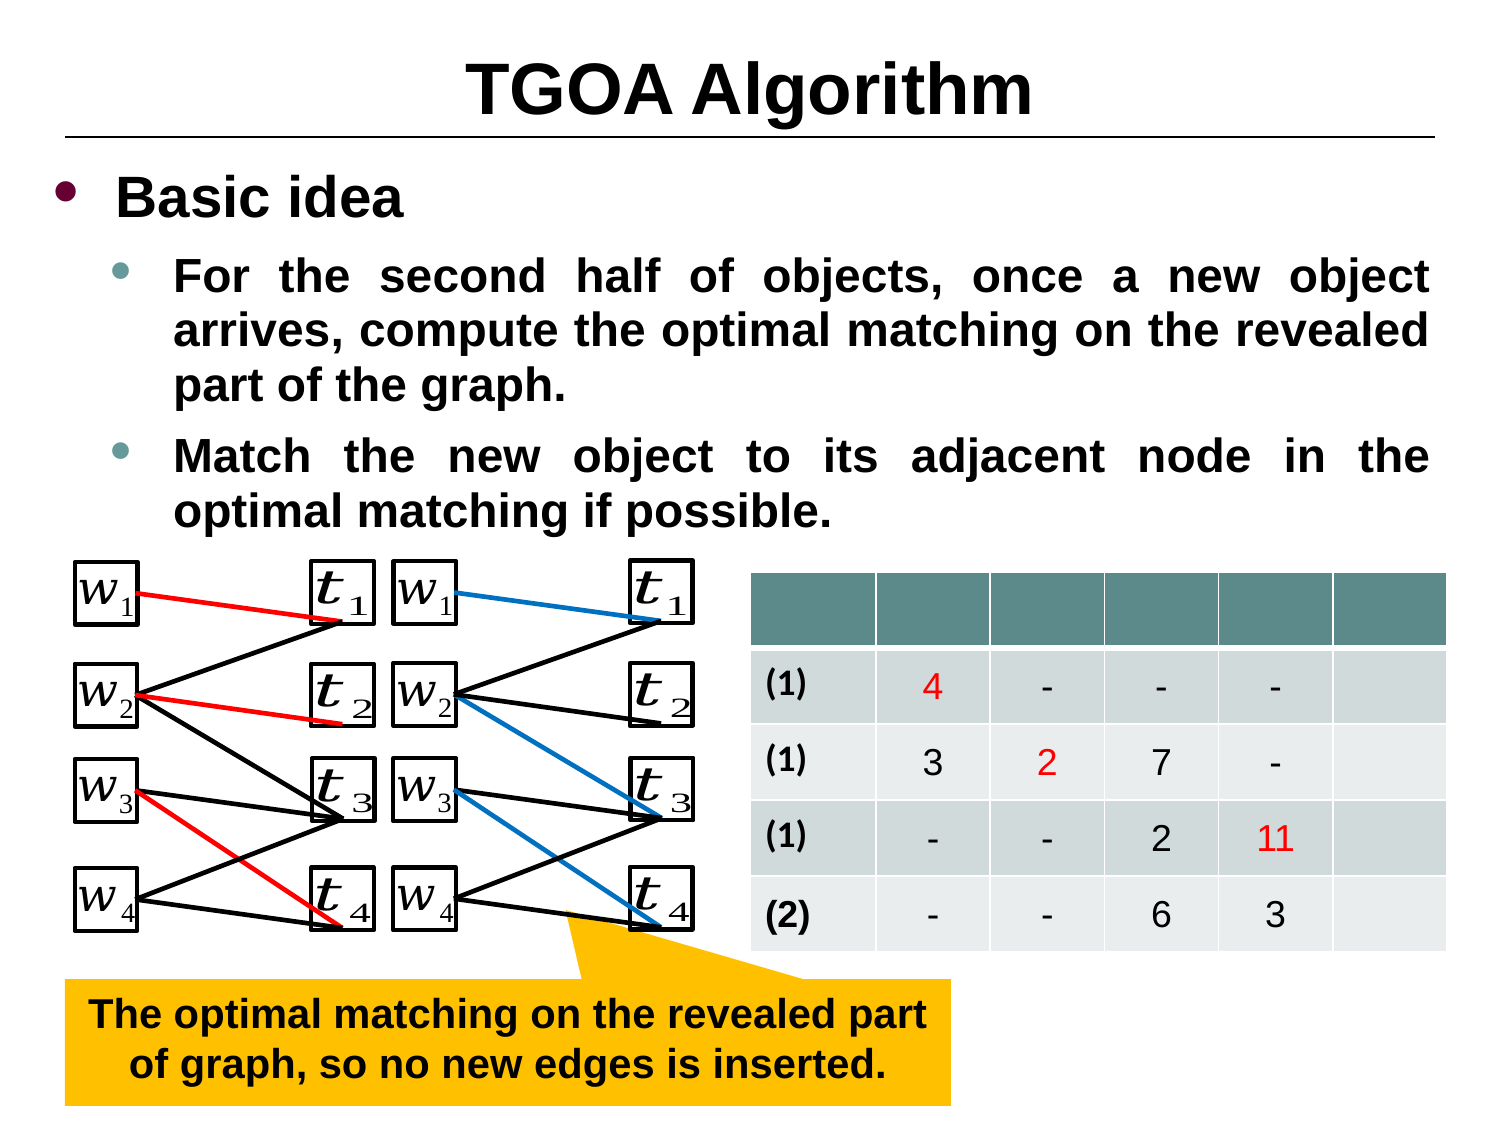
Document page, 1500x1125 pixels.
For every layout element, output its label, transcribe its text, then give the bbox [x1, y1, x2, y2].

text_box Basic idea For the second half of objects, once a new object arrives, compute the optimal matching on the revealed part of the graph. Match the new object to its adjacent node in the optimal matching if possible. [37, 156, 1447, 338]
text_box The optimal matching on the revealed part of graph, so no new edges is inserted. [64, 917, 951, 1106]
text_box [134, 699, 315, 787]
title TGOA Algorithm [0, 16, 1500, 138]
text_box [134, 789, 315, 900]
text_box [453, 788, 633, 899]
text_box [453, 591, 633, 692]
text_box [453, 700, 633, 787]
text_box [134, 592, 314, 693]
